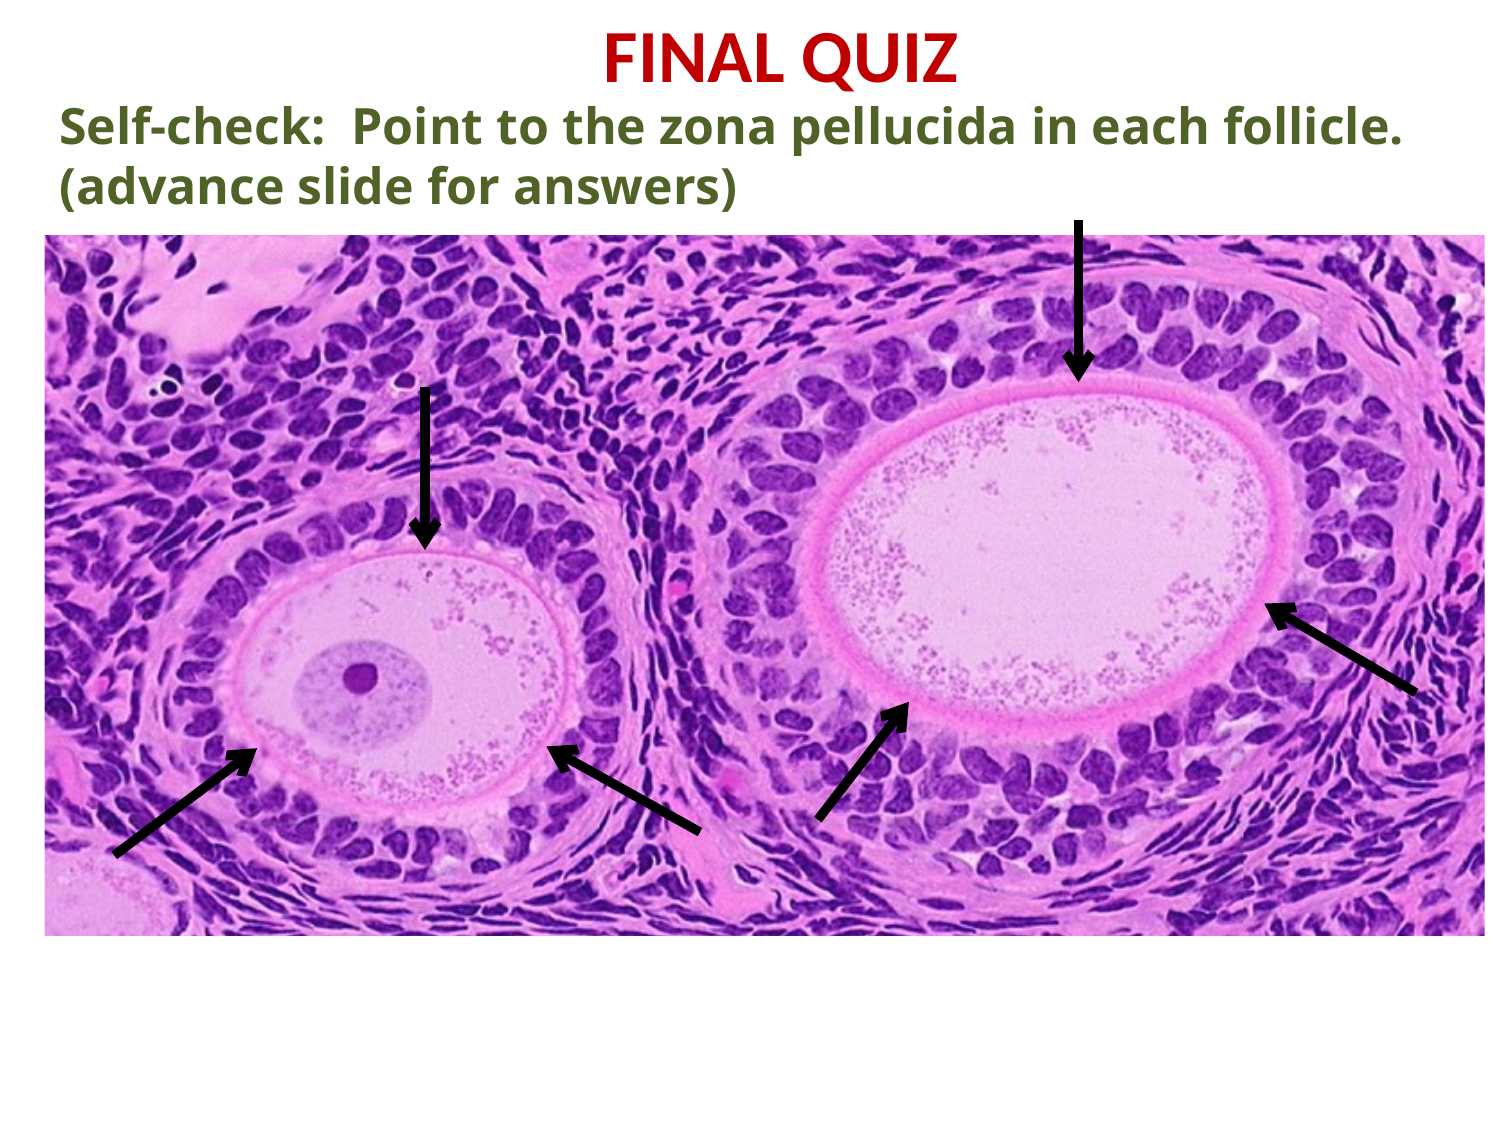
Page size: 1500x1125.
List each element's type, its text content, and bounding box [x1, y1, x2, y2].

picture [44, 235, 1485, 936]
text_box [113, 219, 1417, 856]
text_box Final quiz [249, 0, 1313, 87]
text_box Self-check: Point to the zona pellucida in each follicle. (advance slide for answers) [44, 87, 1470, 223]
